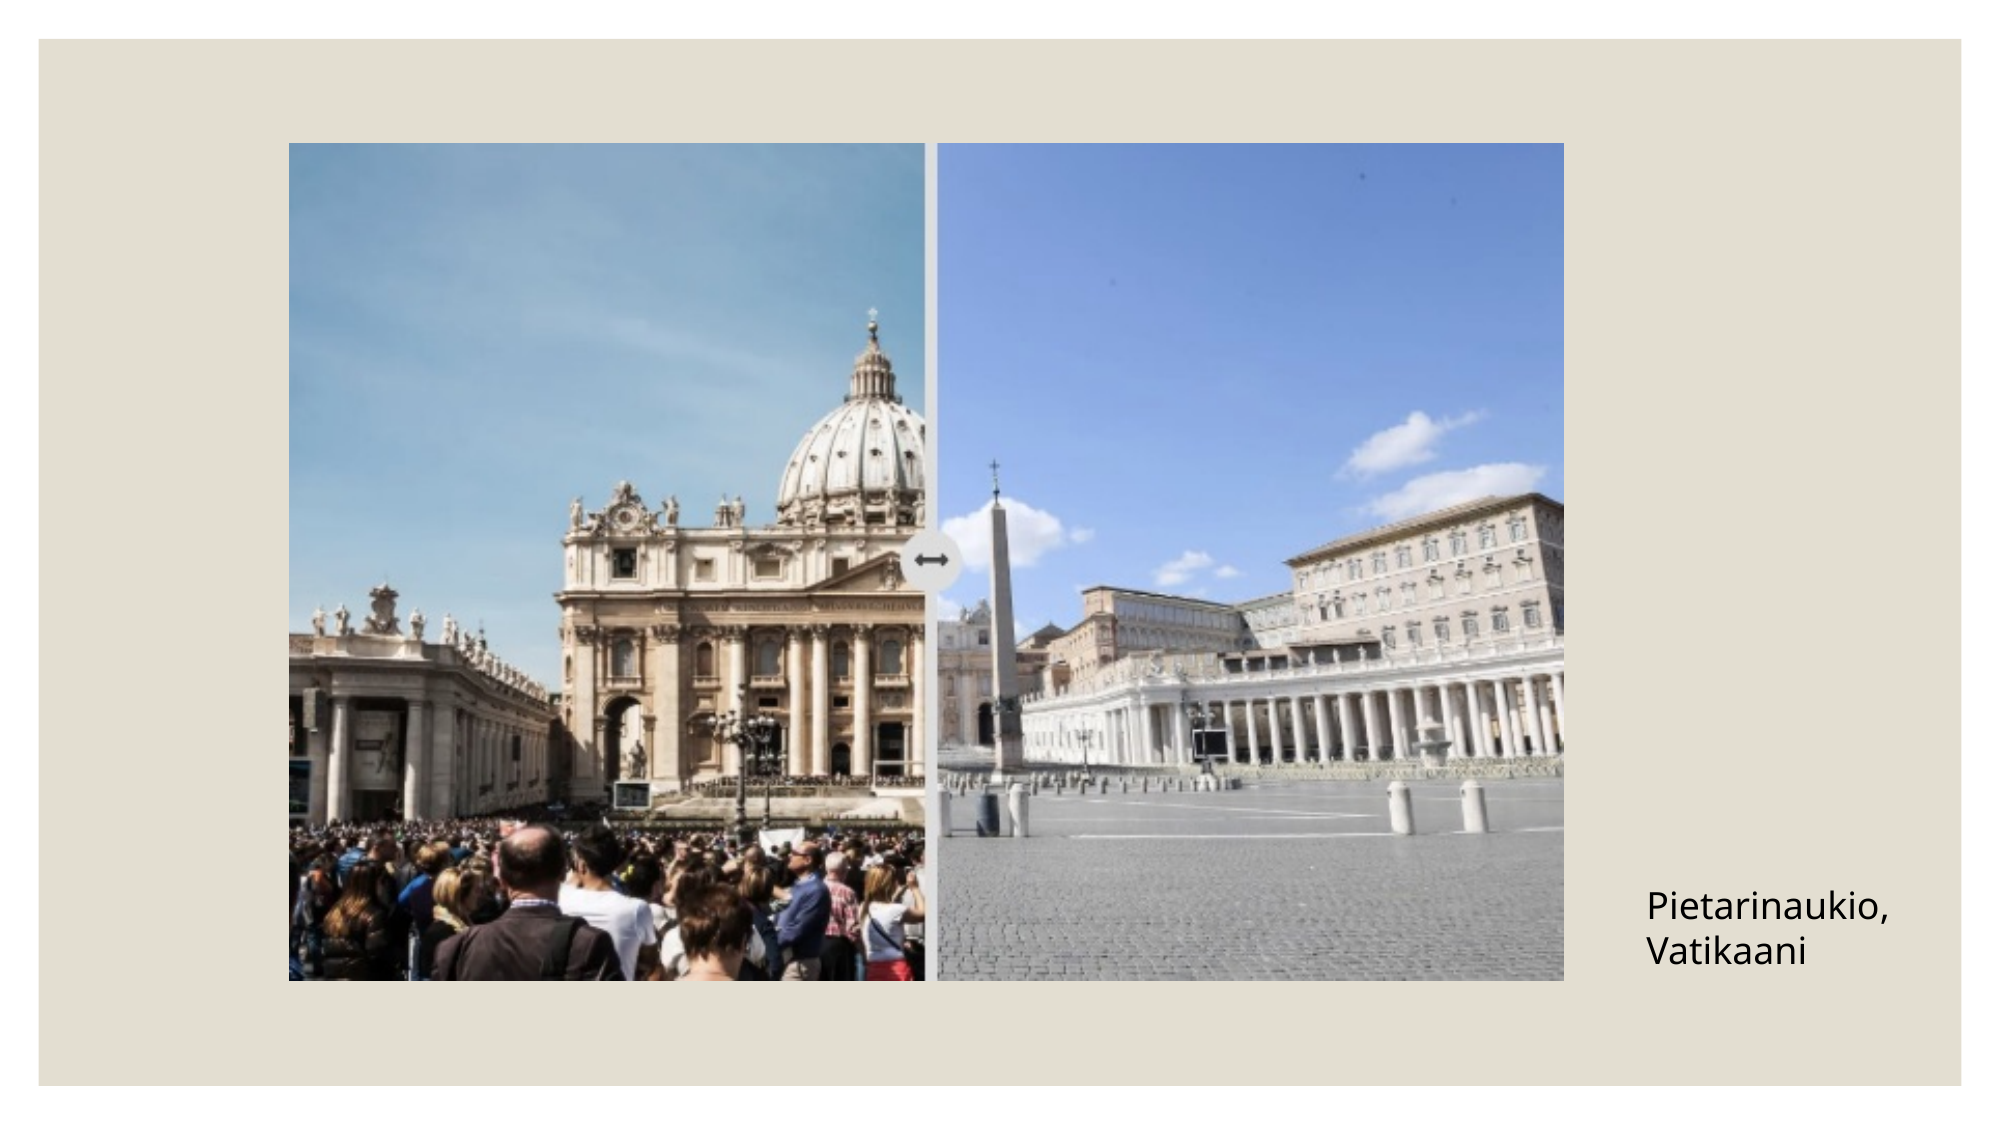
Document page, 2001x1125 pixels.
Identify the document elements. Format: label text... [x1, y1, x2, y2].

text_box Pietarinaukio, Vatikaani [1631, 874, 1920, 980]
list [289, 143, 1564, 981]
